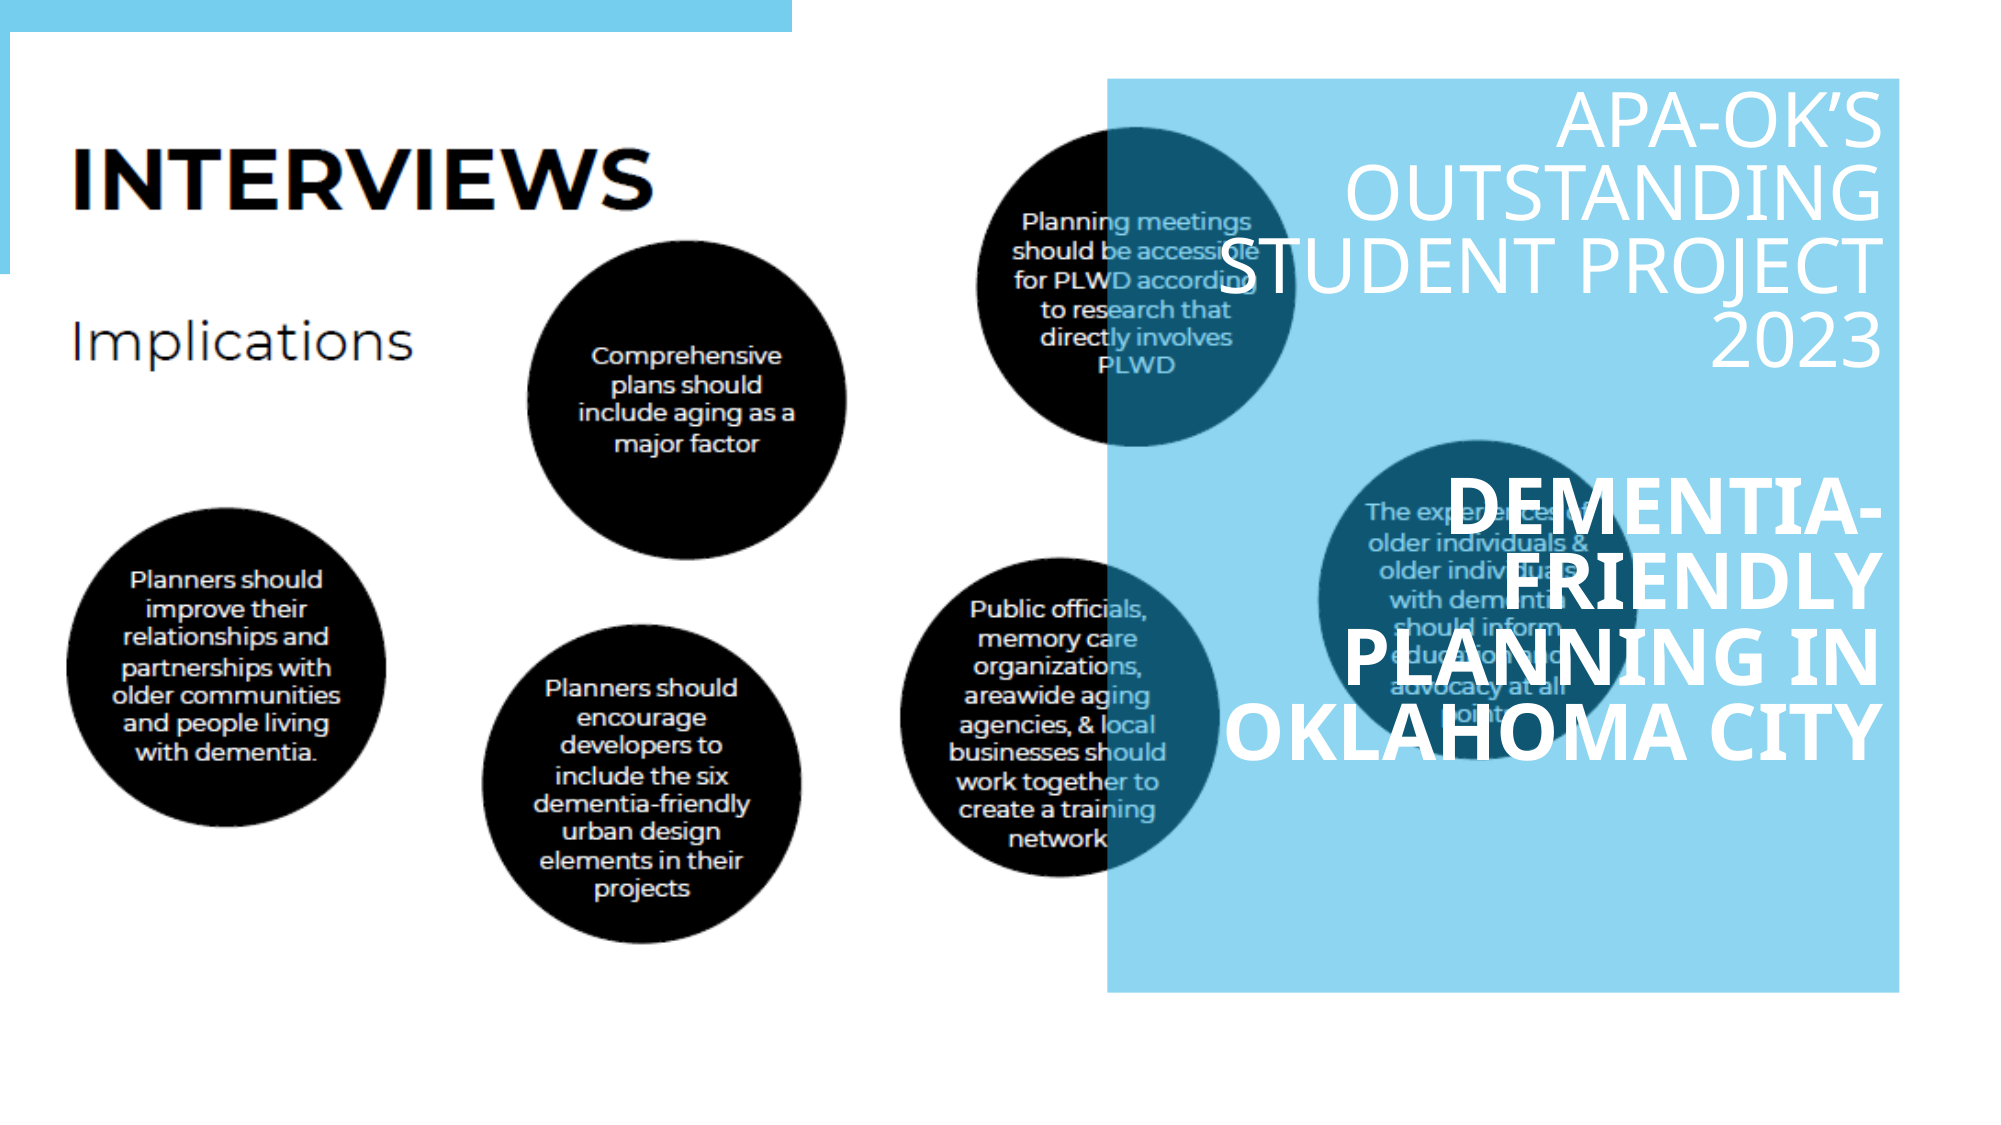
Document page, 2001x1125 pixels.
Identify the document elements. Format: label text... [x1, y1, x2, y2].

text_box APA-OK’S OUTSTANDING STUDENT PROJECT 2023 DEMENTIA-FRIENDLY PLANNING IN OKLAHOMA CITY [1710, 78, 1900, 993]
text_box [0, 0, 792, 275]
picture [9, 31, 1705, 1031]
